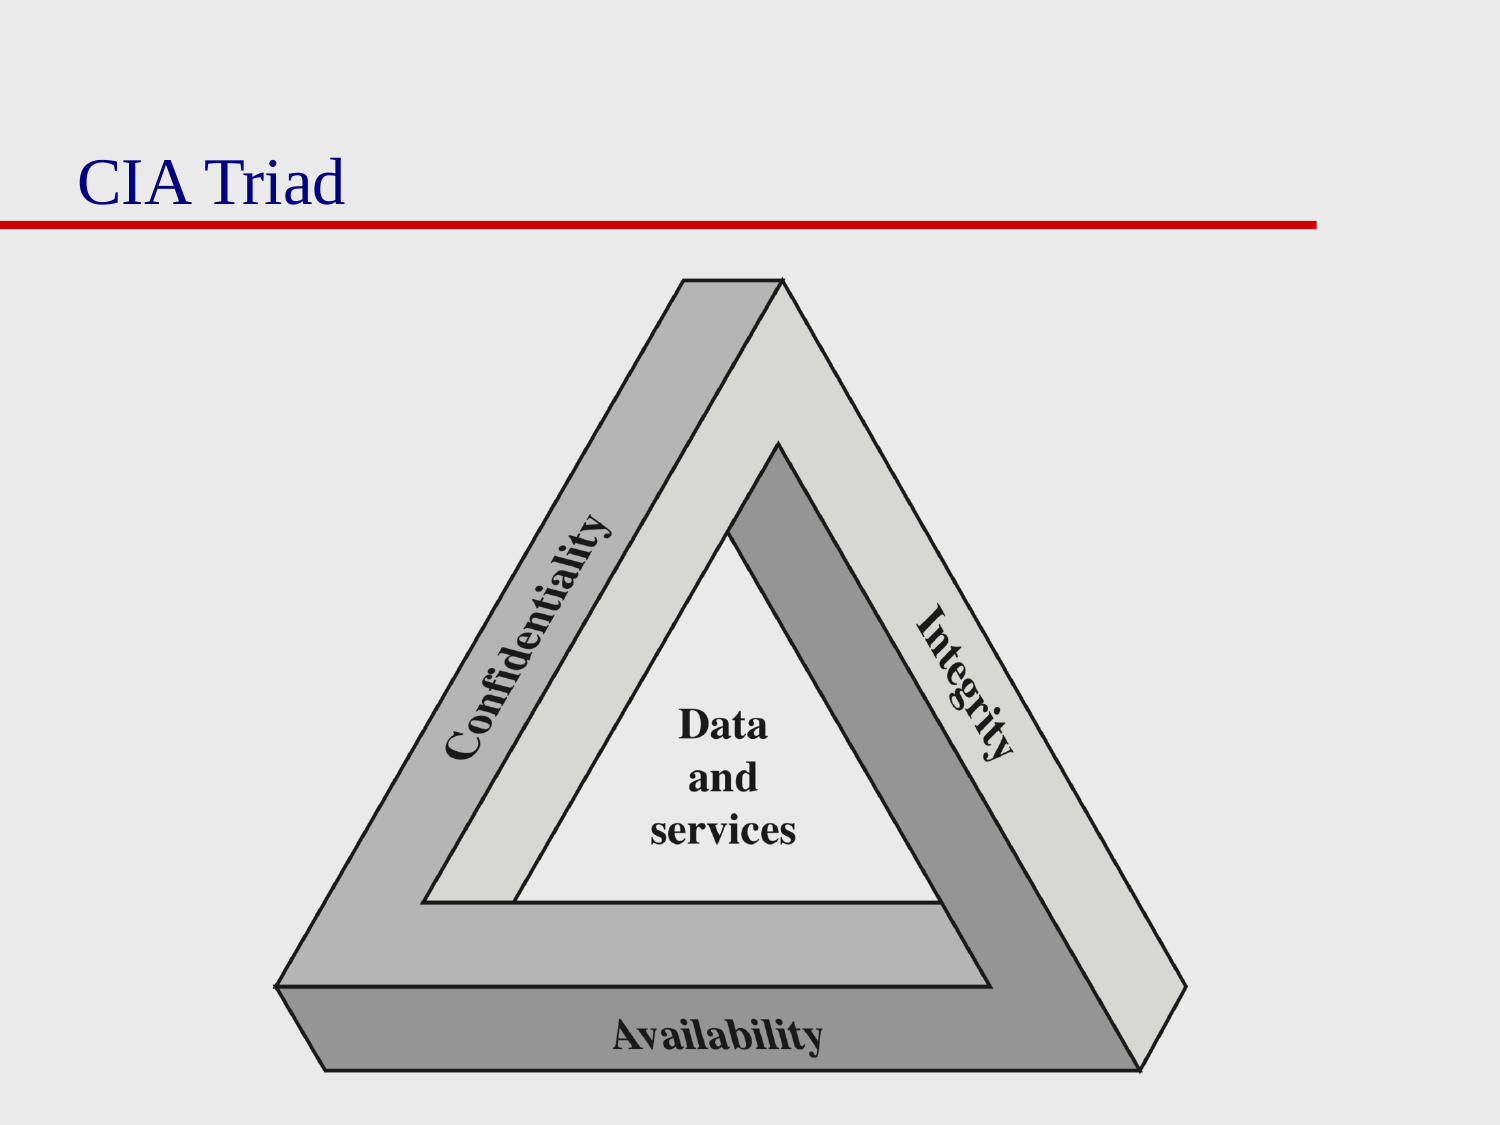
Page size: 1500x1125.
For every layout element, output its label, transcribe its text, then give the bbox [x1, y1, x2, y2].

title CIA Triad [62, 43, 1338, 226]
picture [187, 229, 1307, 1125]
